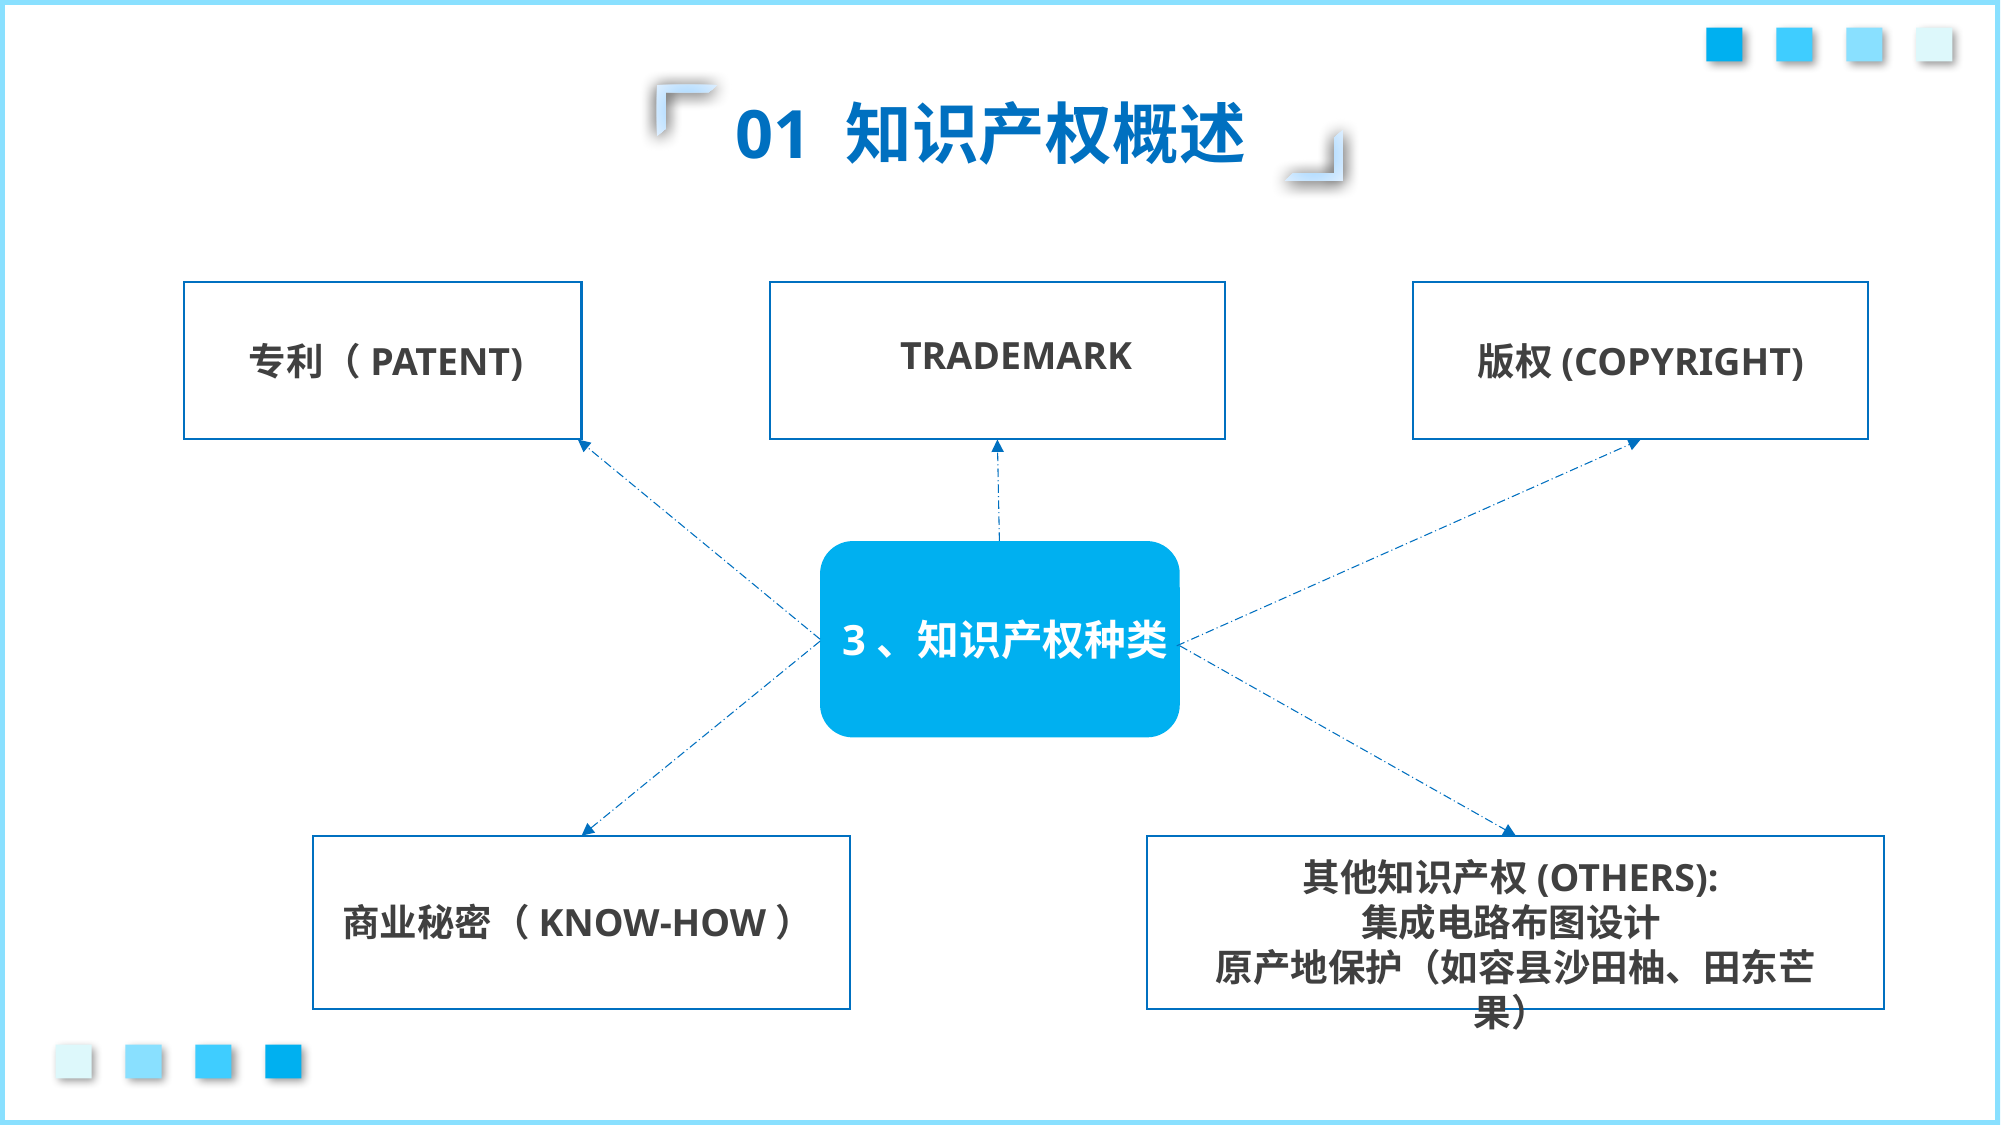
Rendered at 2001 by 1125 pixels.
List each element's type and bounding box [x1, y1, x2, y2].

text_box [313, 835, 851, 1010]
text_box [1179, 645, 1516, 836]
text_box [184, 282, 582, 440]
text_box [1147, 835, 1885, 1010]
text_box [820, 541, 1179, 738]
text_box [769, 282, 1225, 440]
text_box [1413, 282, 1869, 440]
text_box [581, 641, 821, 836]
text_box [657, 84, 1343, 181]
text_box [577, 439, 821, 640]
text_box [1176, 439, 1641, 646]
